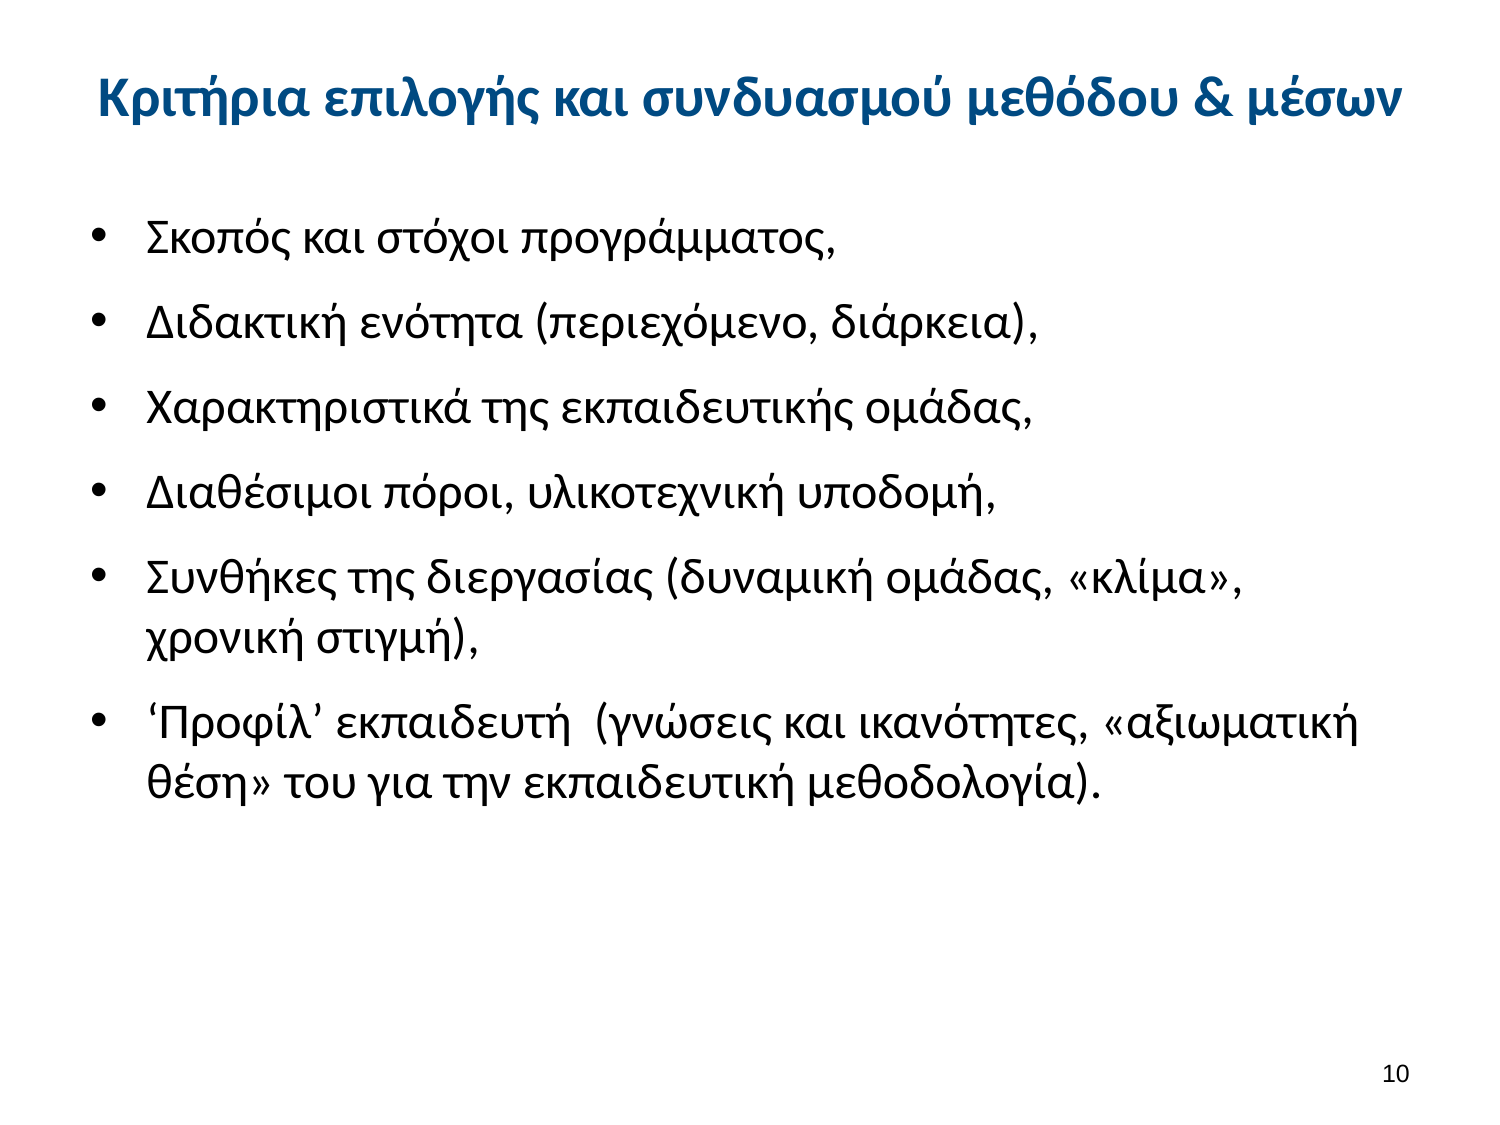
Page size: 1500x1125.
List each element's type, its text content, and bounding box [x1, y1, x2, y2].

title Κριτήρια επιλογής και συνδυασμού μεθόδου & μέσων [76, 19, 1427, 169]
list Σκοπός και στόχοι προγράμματος, Διδακτική ενότητα (περιεχόμενο, διάρκεια), Χαρακτηριστικά της εκπαιδευτικής ομάδας, Διαθέσιμοι πόροι, υλικοτεχνική υποδομή, Συνθήκες της διεργασίας (δυναμική ομάδας, «κλίμα», χρονική στιγμή), ‘Προφίλ’ εκπαιδευτή (γνώσεις και ικανότητες, «αξιωματική θέση» του για την εκπαιδευτική μεθοδολογία). [75, 196, 1425, 1024]
slide_number 9 [1074, 1042, 1425, 1103]
